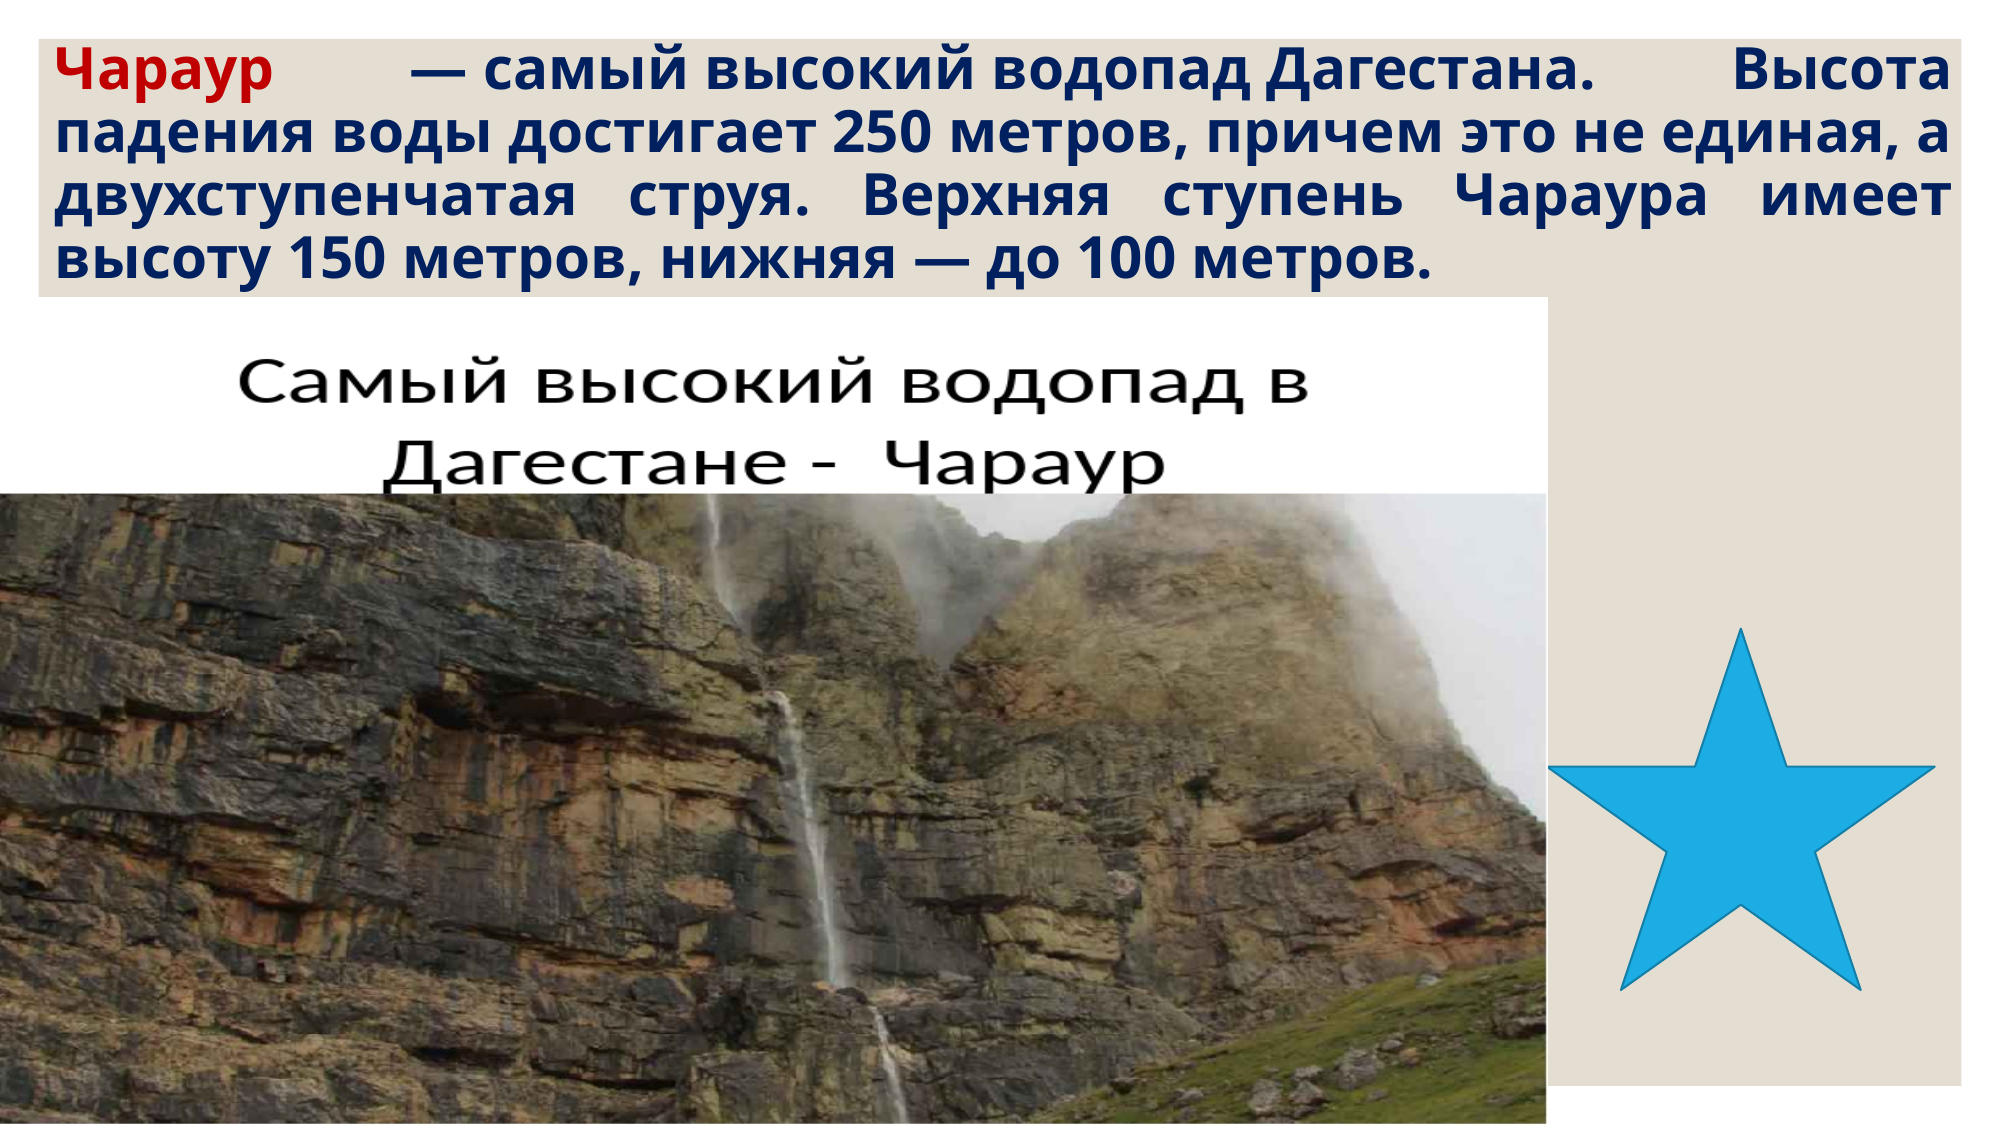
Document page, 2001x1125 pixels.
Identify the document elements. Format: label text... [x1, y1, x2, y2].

picture [0, 297, 1548, 1125]
title Чараур — самый высокий водопад Дагестана. Высота падения воды достигает 250 метров, причем это не единая, а двухступенчатая струя. Верхняя ступень Чараура имеет высоту 150 метров, нижняя — до 100 метров. [39, 48, 1969, 282]
text_box [1551, 627, 1936, 991]
